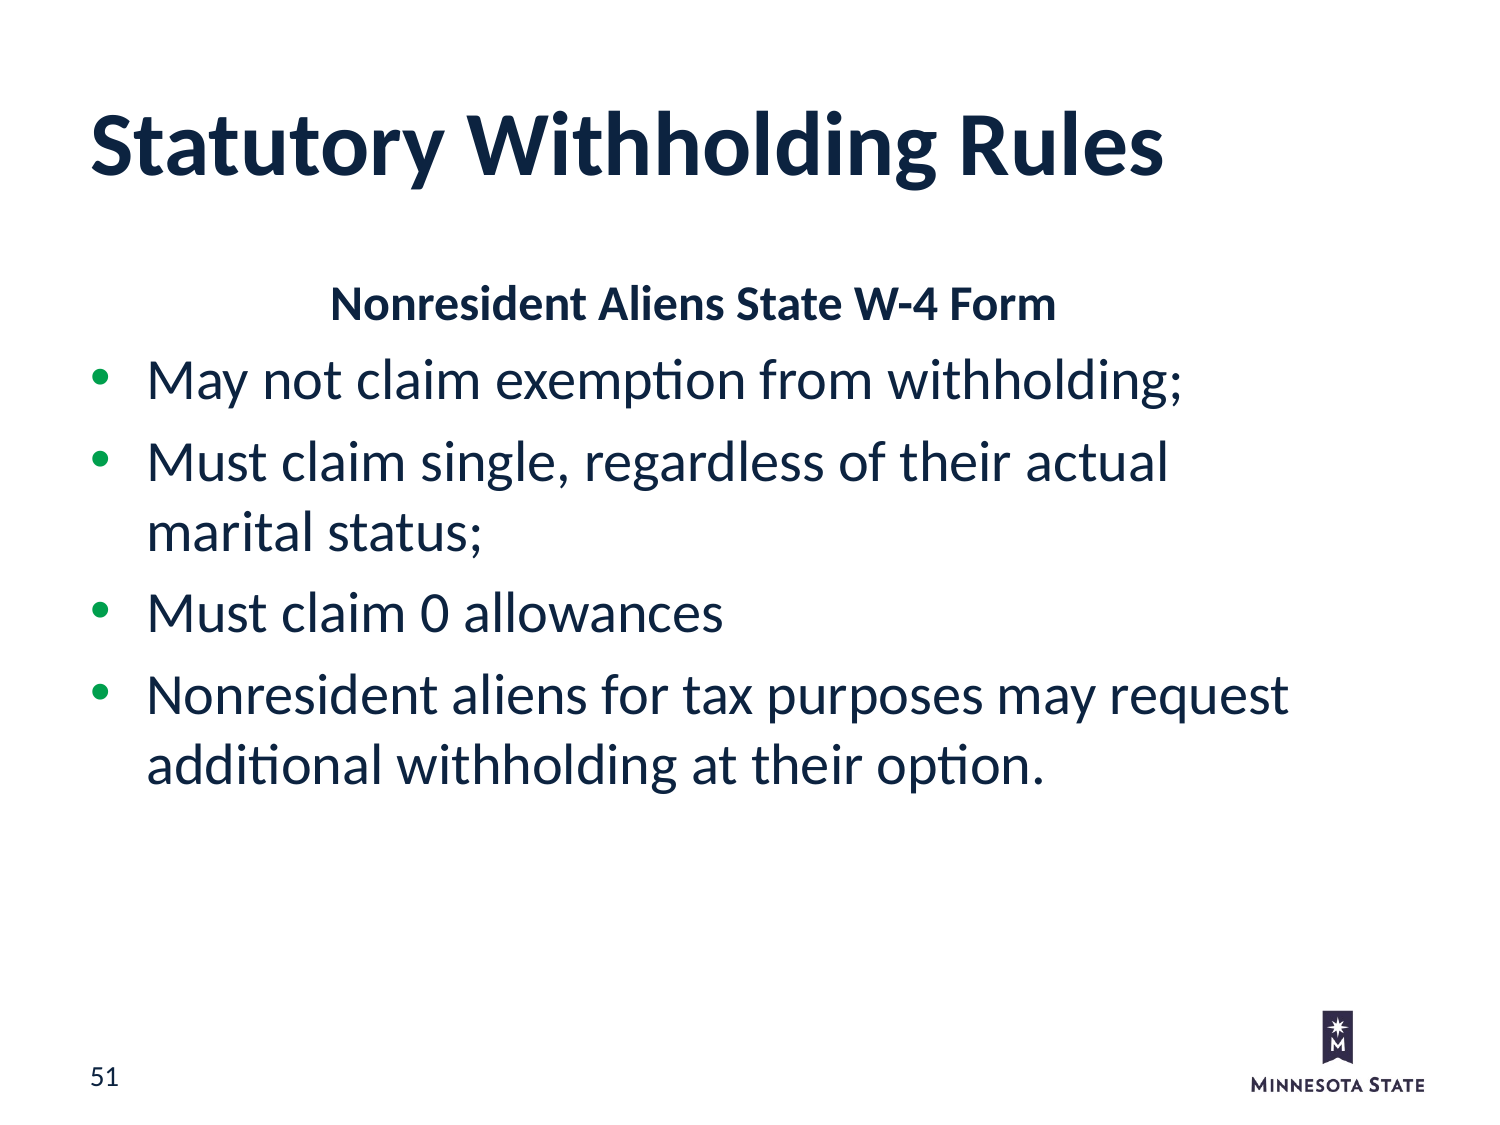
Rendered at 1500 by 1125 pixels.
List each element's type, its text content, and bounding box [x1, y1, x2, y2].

list Nonresident Aliens State W-4 Form May not claim exemption from withholding; Must claim single, regardless of their actual marital status; Must claim 0 allowances Nonresident aliens for tax purposes may request additional withholding at their option. [75, 262, 1313, 1013]
title Statutory Withholding Rules [75, 45, 1425, 233]
picture [1175, 999, 1500, 1110]
